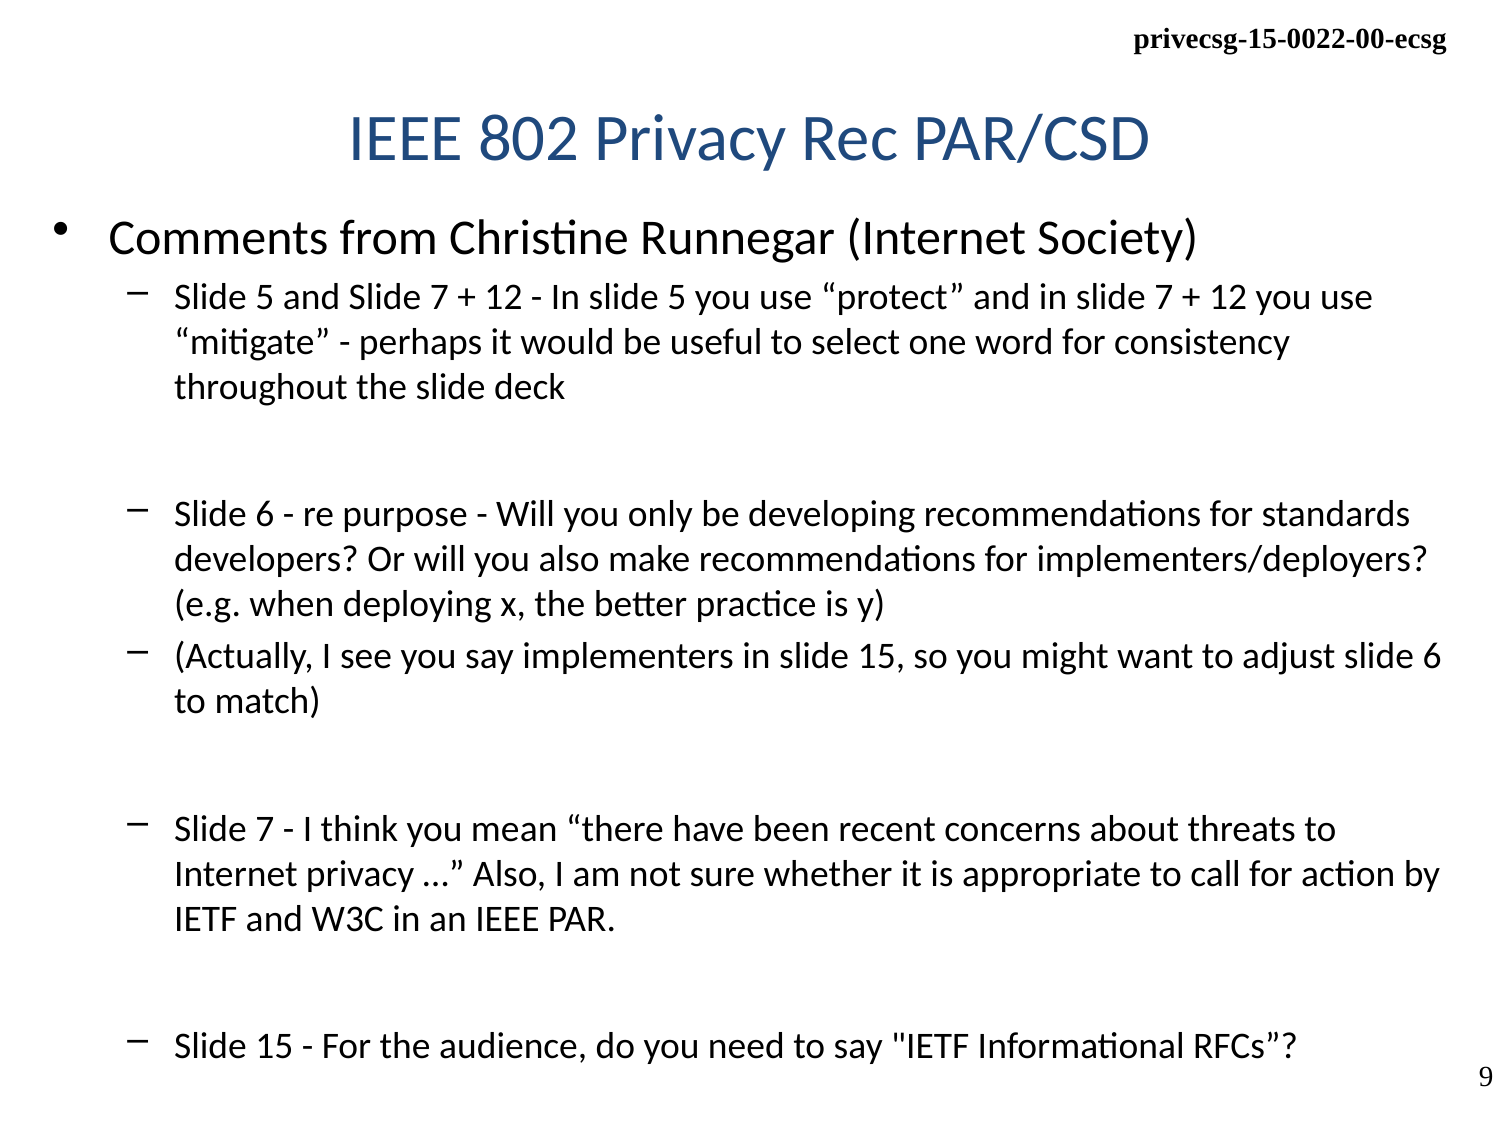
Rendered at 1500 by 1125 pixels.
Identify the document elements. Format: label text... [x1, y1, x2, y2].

title IEEE 802 Privacy Rec PAR/CSD [75, 41, 1425, 197]
list Comments from Christine Runnegar (Internet Society) Slide 5 and Slide 7 + 12 - In slide 5 you use “protect” and in slide 7 + 12 you use “mitigate” - perhaps it would be useful to select one word for consistency throughout the slide deck Slide 6 - re purpose - Will you only be developing recommendations for standards developers? Or will you also make recommendations for implementers/deployers? (e.g. when deploying x, the better practice is y) (Actually, I see you say implementers in slide 15, so you might want to adjust slide 6 to match) Slide 7 - I think you mean “there have been recent concerns about threats to Internet privacy …” Also, I am not sure whether it is appropriate to call for action by IETF and W3C in an IEEE PAR. Slide 15 - For the audience, do you need to say "IETF Informational RFCs”? [37, 197, 1463, 1114]
